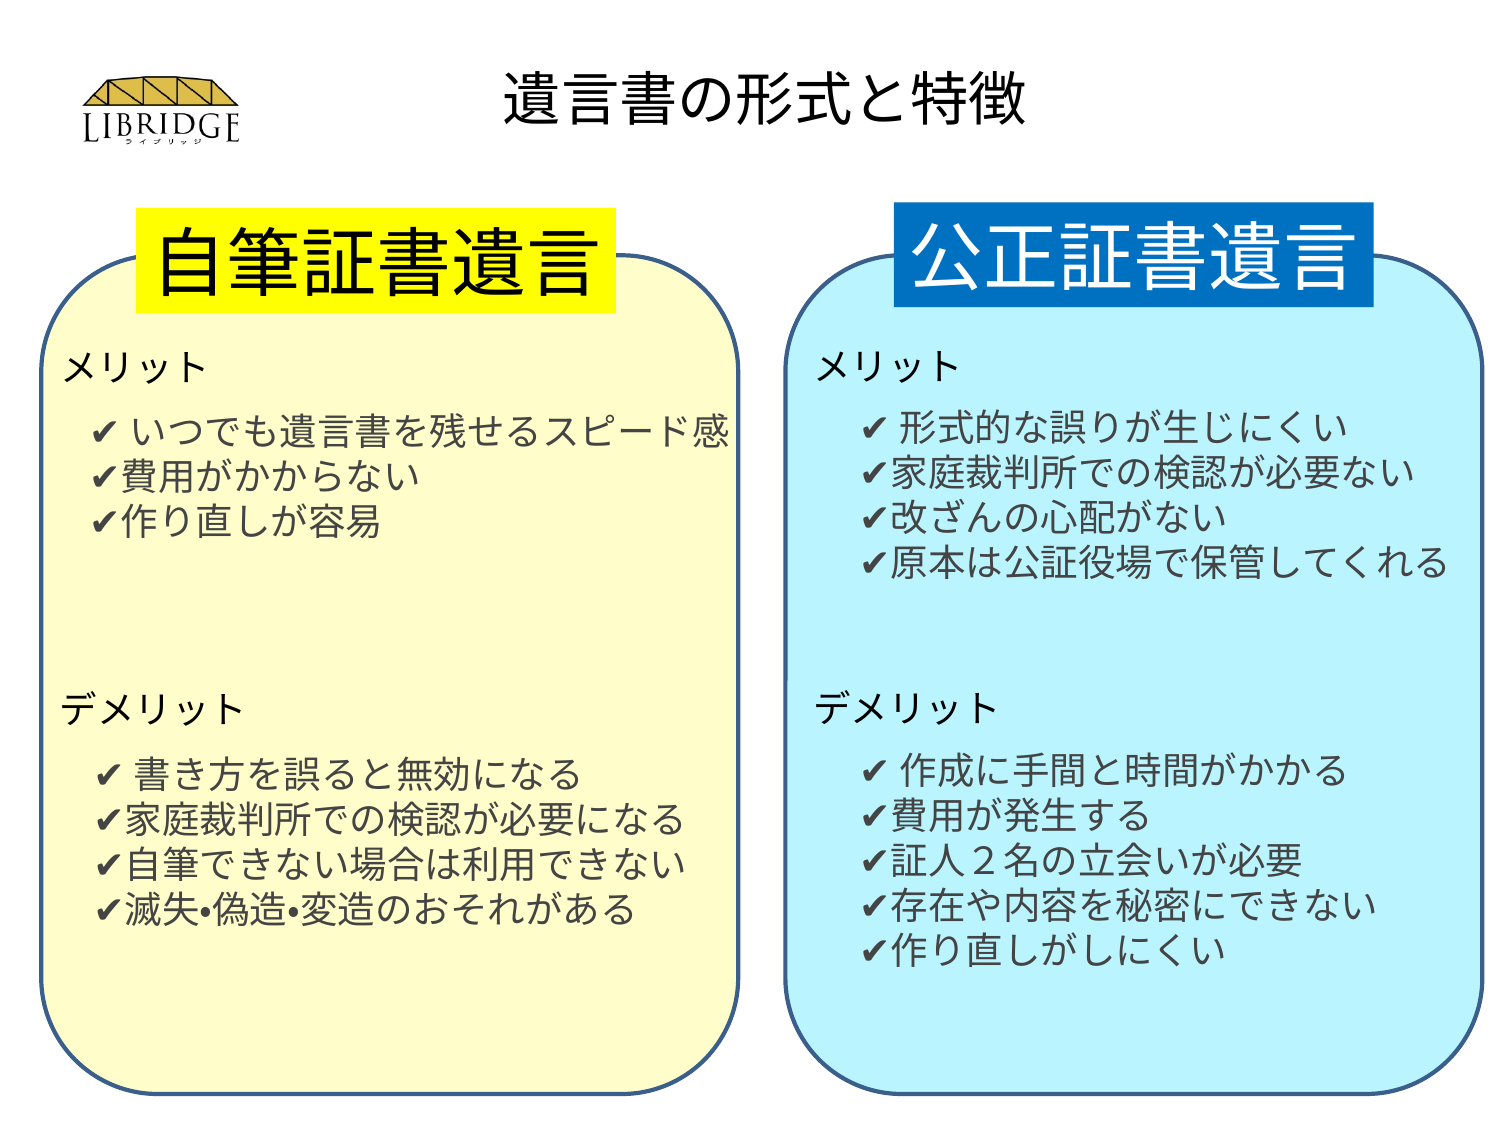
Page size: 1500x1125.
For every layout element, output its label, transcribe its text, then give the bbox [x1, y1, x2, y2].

text_box 公正証書遺言 [893, 202, 1374, 308]
text_box [783, 253, 1485, 1097]
text_box 自筆証書遺言 [136, 208, 616, 313]
text_box 遺言書の形式と特徴 [488, 54, 1043, 140]
text_box [39, 253, 741, 1097]
text_box ✔いつでも遺言書を残せるスピード感 ✔費用がかからない ✔作り直しが容易 [74, 400, 745, 551]
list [52, 18, 263, 227]
text_box メリット [45, 336, 226, 397]
text_box ✔作成に手間と時間がかかる ✔費用が発生する ✔証人２名の立会いが必要 ✔存在や内容を秘密にできない ✔作り直しがしにくい [844, 739, 1500, 980]
text_box メリット [798, 335, 978, 396]
text_box ✔形式的な誤りが生じにくい ✔家庭裁判所での検認が必要ない ✔改ざんの心配がない ✔原本は公証役場で保管してくれる [844, 396, 1500, 591]
text_box デメリット [44, 679, 263, 739]
text_box デメリット [798, 677, 1016, 738]
text_box ✔書き方を誤ると無効になる ✔家庭裁判所での検認が必要になる ✔自筆できない場合は利用できない ✔滅失・偽造・変造のおそれがある [78, 743, 703, 939]
